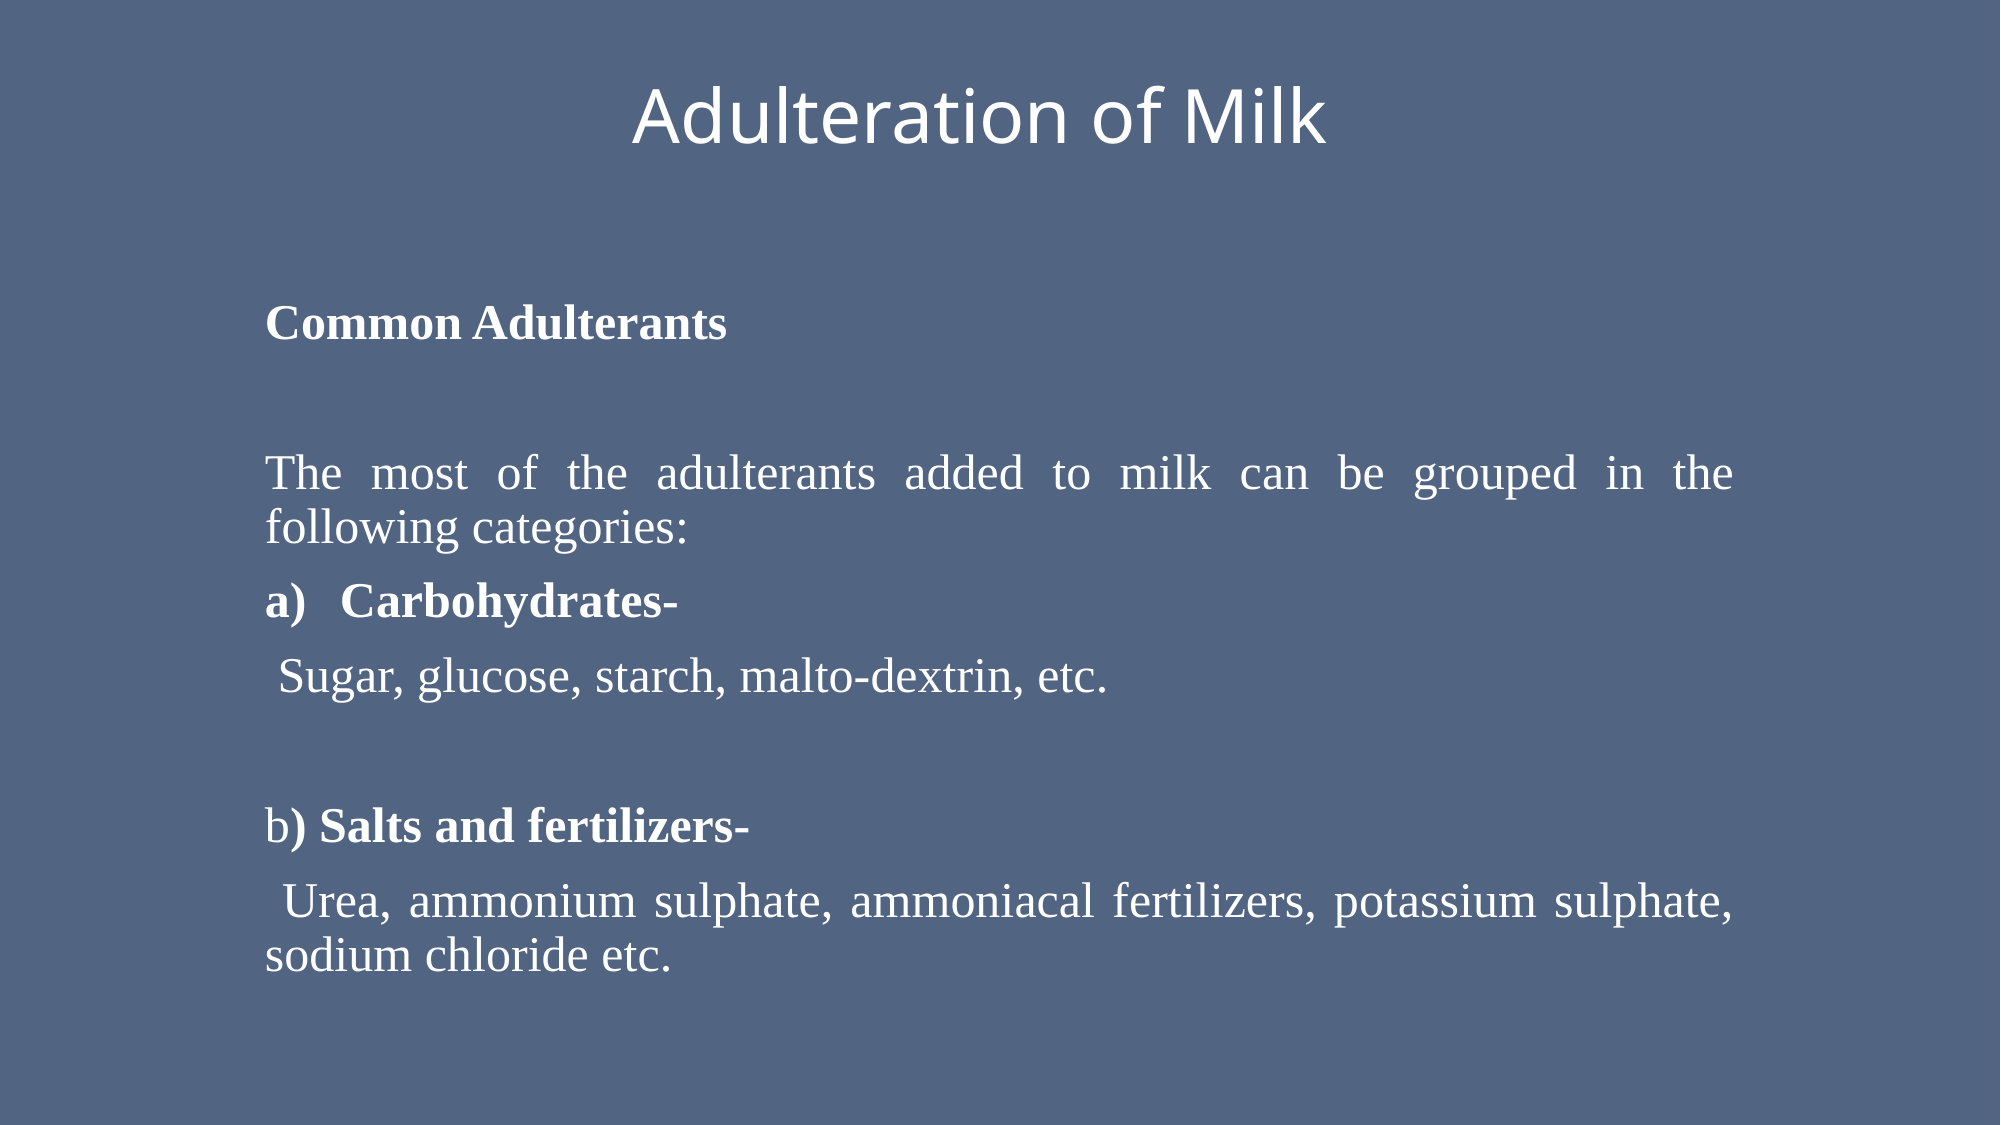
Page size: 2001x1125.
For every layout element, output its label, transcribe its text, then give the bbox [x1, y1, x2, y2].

title Adulteration of Milk [249, 0, 1750, 213]
subtitle Common Adulterants The most of the adulterants added to milk can be grouped in the following categories: Carbohydrates- Sugar, glucose, starch, malto-dextrin, etc. b) Salts and fertilizers- Urea, ammonium sulphate, ammoniacal fertilizers, potassium sulphate, sodium chloride etc. [249, 213, 1750, 1125]
